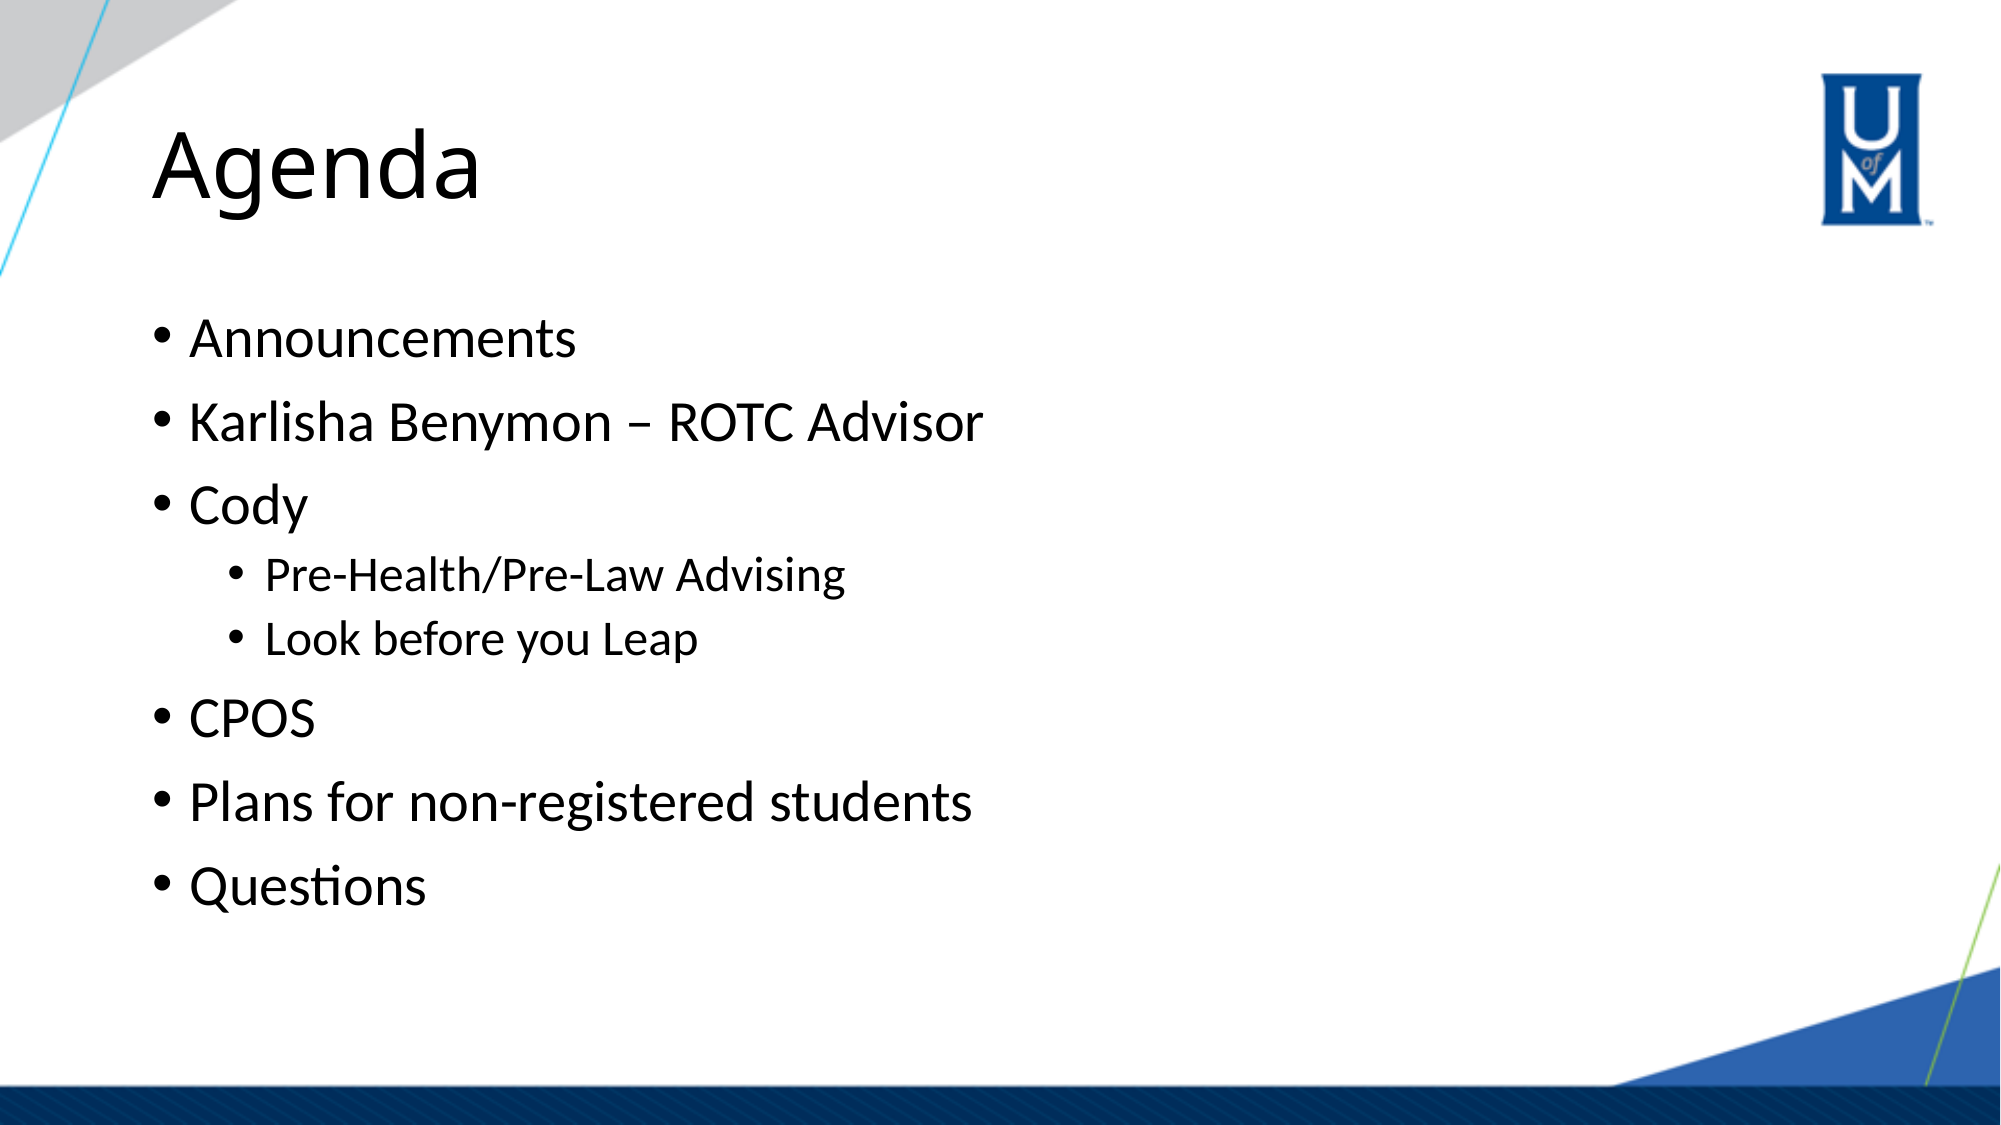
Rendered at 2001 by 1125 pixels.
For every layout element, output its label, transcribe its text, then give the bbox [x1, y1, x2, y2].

title Agenda [137, 59, 1863, 278]
list Announcements Karlisha Benymon – ROTC Advisor Cody Pre-Health/Pre-Law Advising Look before you Leap CPOS Plans for non-registered students Questions [137, 299, 1863, 1014]
picture [0, 0, 2001, 1125]
